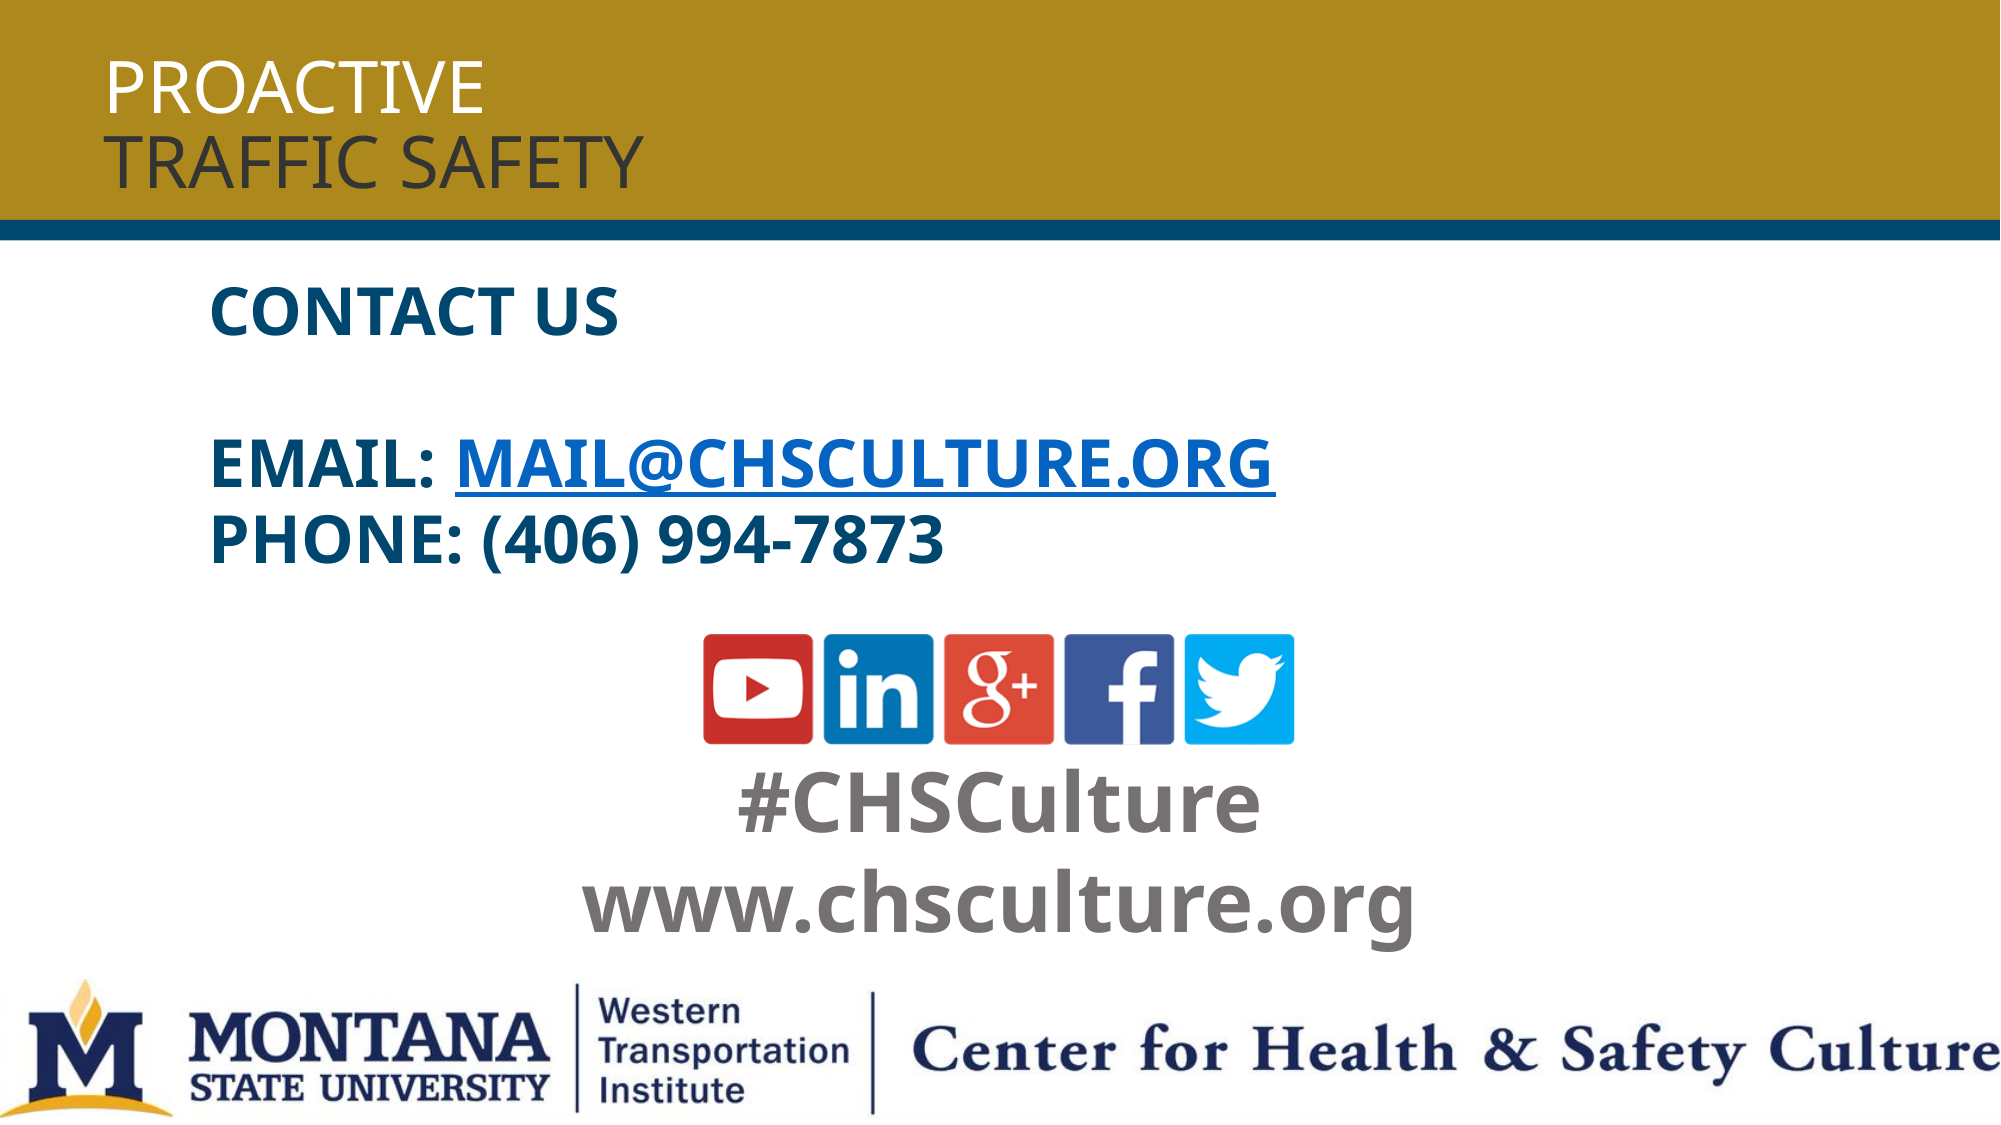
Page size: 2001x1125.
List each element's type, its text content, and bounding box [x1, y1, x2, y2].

text_box Contact us Email: mail@chsculture.org Phone: (406) 994-7873 [194, 309, 1521, 673]
text_box [0, 219, 2000, 242]
text_box [0, 0, 2000, 219]
text_box #CHSCulture www.chsculture.org [556, 741, 1444, 957]
picture [693, 627, 1306, 757]
text_box PROACTIVE TRAFFIC SAFETY [88, 68, 1900, 234]
picture [0, 979, 2000, 1118]
